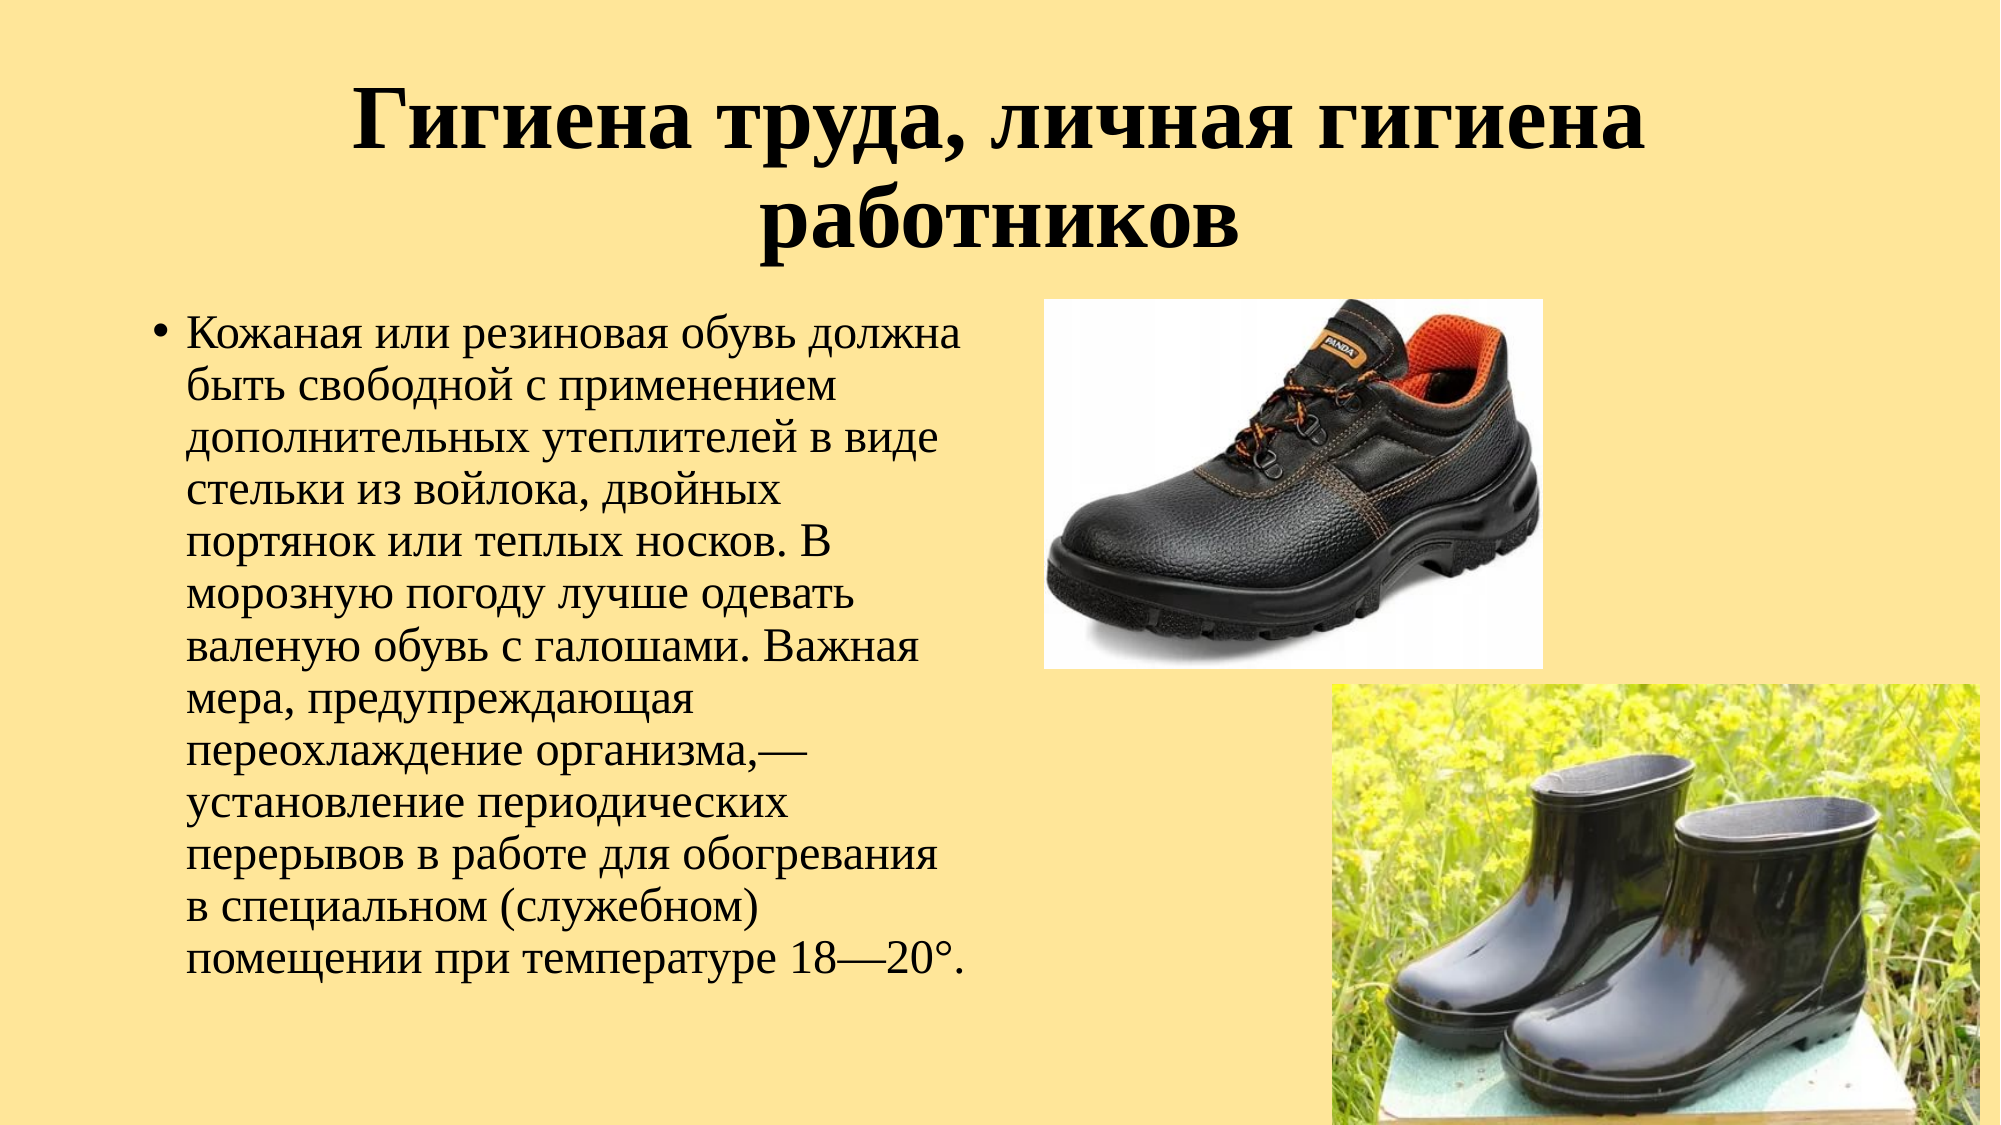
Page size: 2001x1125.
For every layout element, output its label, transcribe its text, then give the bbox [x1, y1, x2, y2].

title Гигиена труда, личная гигиена работников [137, 59, 1863, 278]
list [1044, 299, 1543, 669]
list Кожаная или резиновая обувь должна быть свободной с применением дополнительных утеплителей в виде стельки из войлока, двойных портянок или теплых носков. В морозную погоду лучше одевать валеную обувь с галошами. Важная мера, предупреждающая переохлаждение организма,— установление периодических перерывов в работе для обогревания в специальном (служебном) помещении при температуре 18—20°. [137, 299, 988, 1014]
picture [1332, 684, 1980, 1125]
